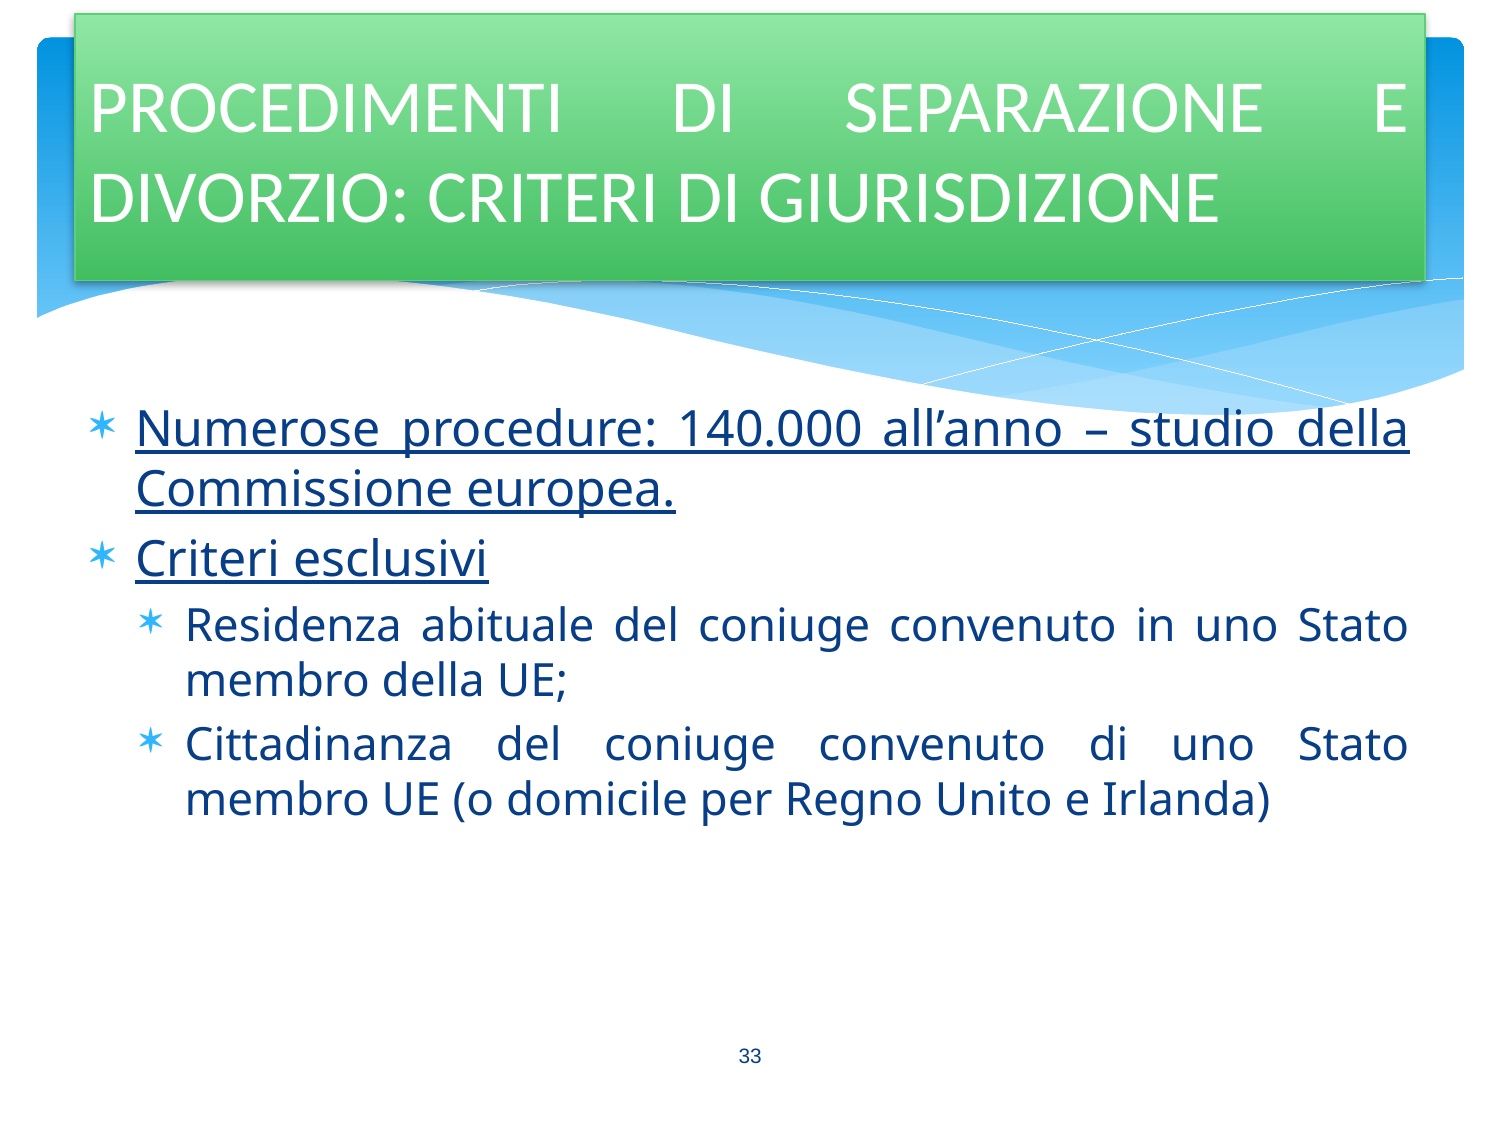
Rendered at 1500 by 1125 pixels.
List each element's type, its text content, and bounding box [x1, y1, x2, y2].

slide_number 33 [654, 1025, 846, 1086]
list Numerose procedure: 140.000 all’anno – studio della Commissione europea. Criteri esclusivi Residenza abituale del coniuge convenuto in uno Stato membro della UE; Cittadinanza del coniuge convenuto di uno Stato membro UE (o domicile per Regno Unito e Irlanda) [75, 388, 1425, 1043]
text_box PROCEDIMENTI DI SEPARAZIONE E DIVORZIO: CRITERI DI GIURISDIZIONE [74, 13, 1426, 281]
